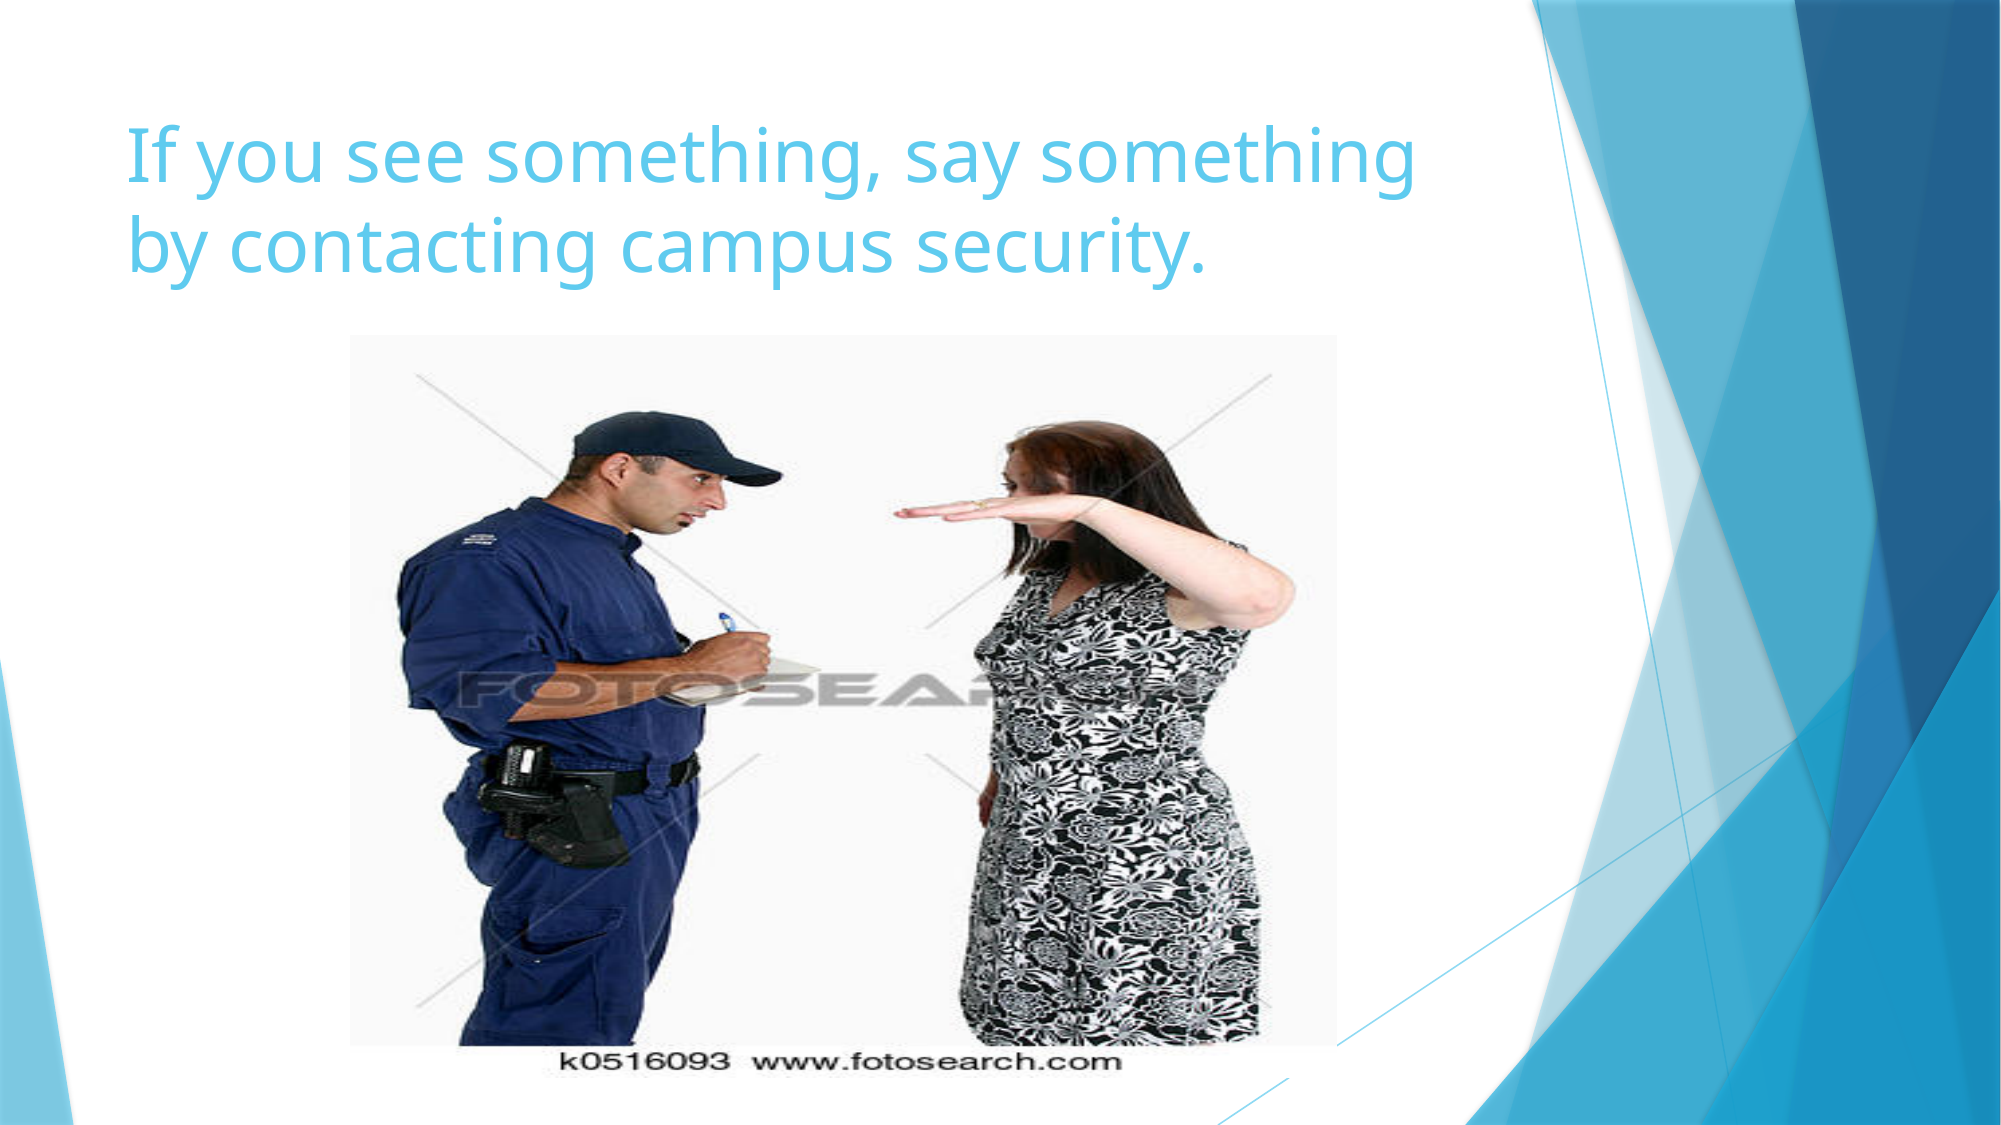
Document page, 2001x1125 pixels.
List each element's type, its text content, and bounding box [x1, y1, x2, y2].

title If you see something, say something by contacting campus security. [111, 99, 1522, 317]
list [349, 335, 1337, 1078]
